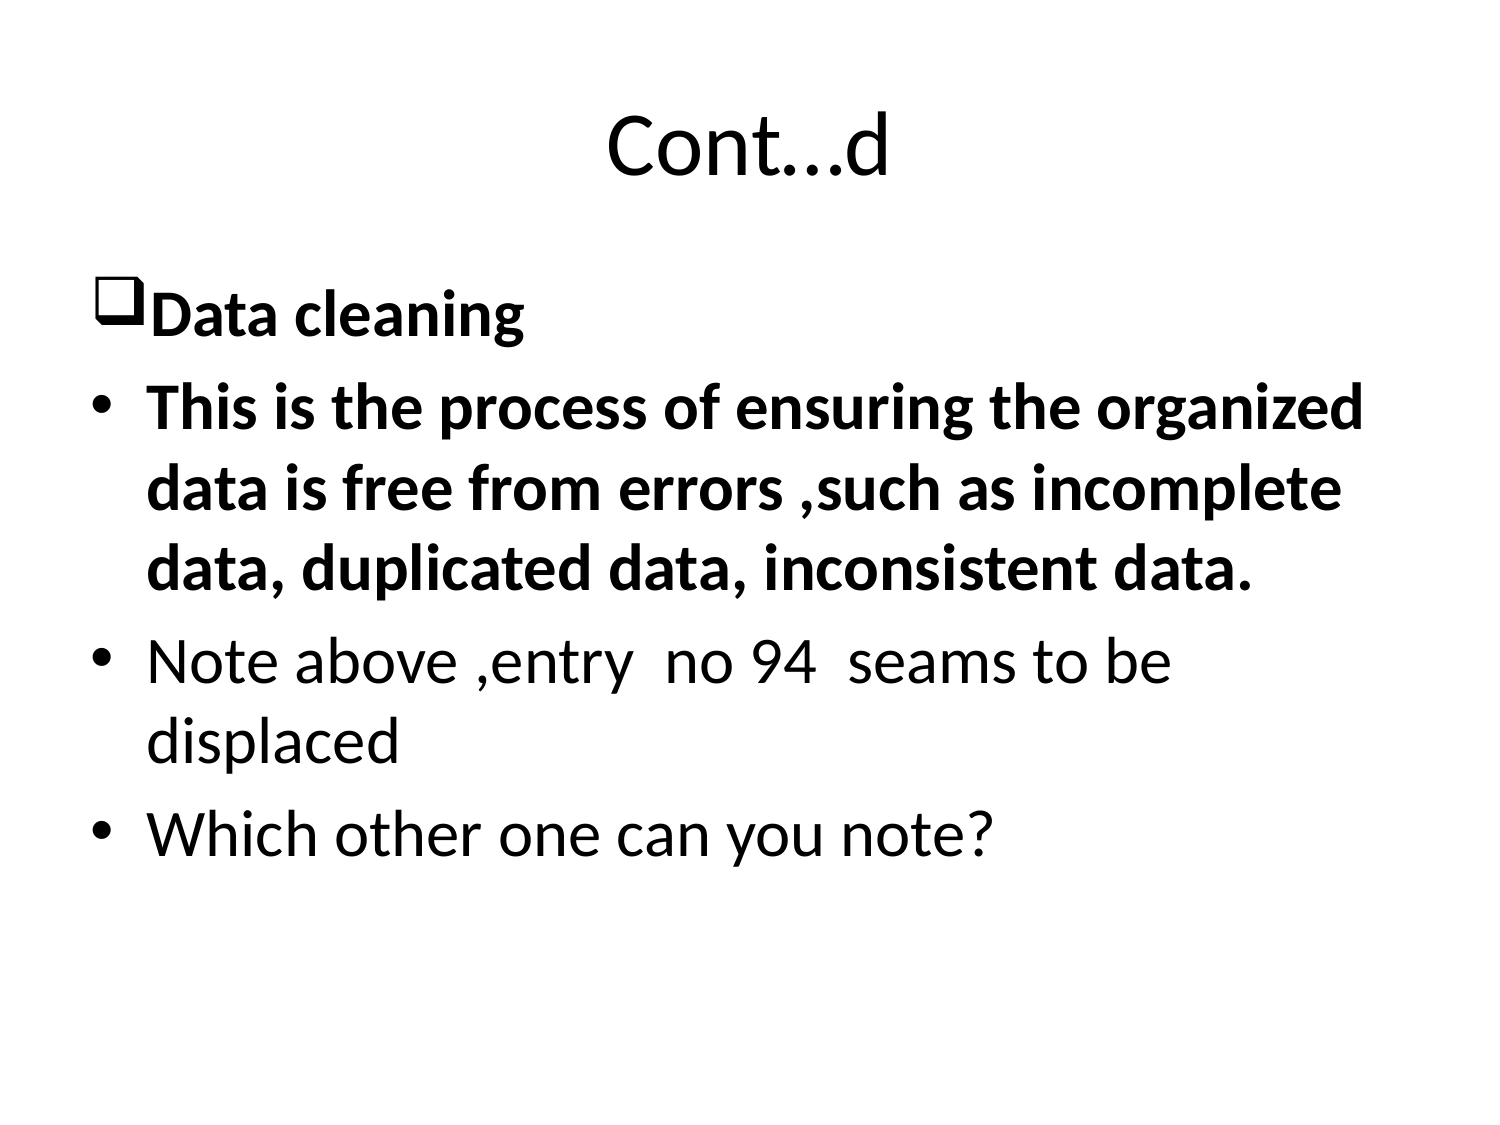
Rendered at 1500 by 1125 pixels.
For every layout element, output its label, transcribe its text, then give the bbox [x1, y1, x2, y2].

list Data cleaning This is the process of ensuring the organized data is free from errors ,such as incomplete data, duplicated data, inconsistent data. Note above ,entry no 94 seams to be displaced Which other one can you note? [75, 262, 1425, 1005]
title Cont…d [75, 45, 1425, 233]
